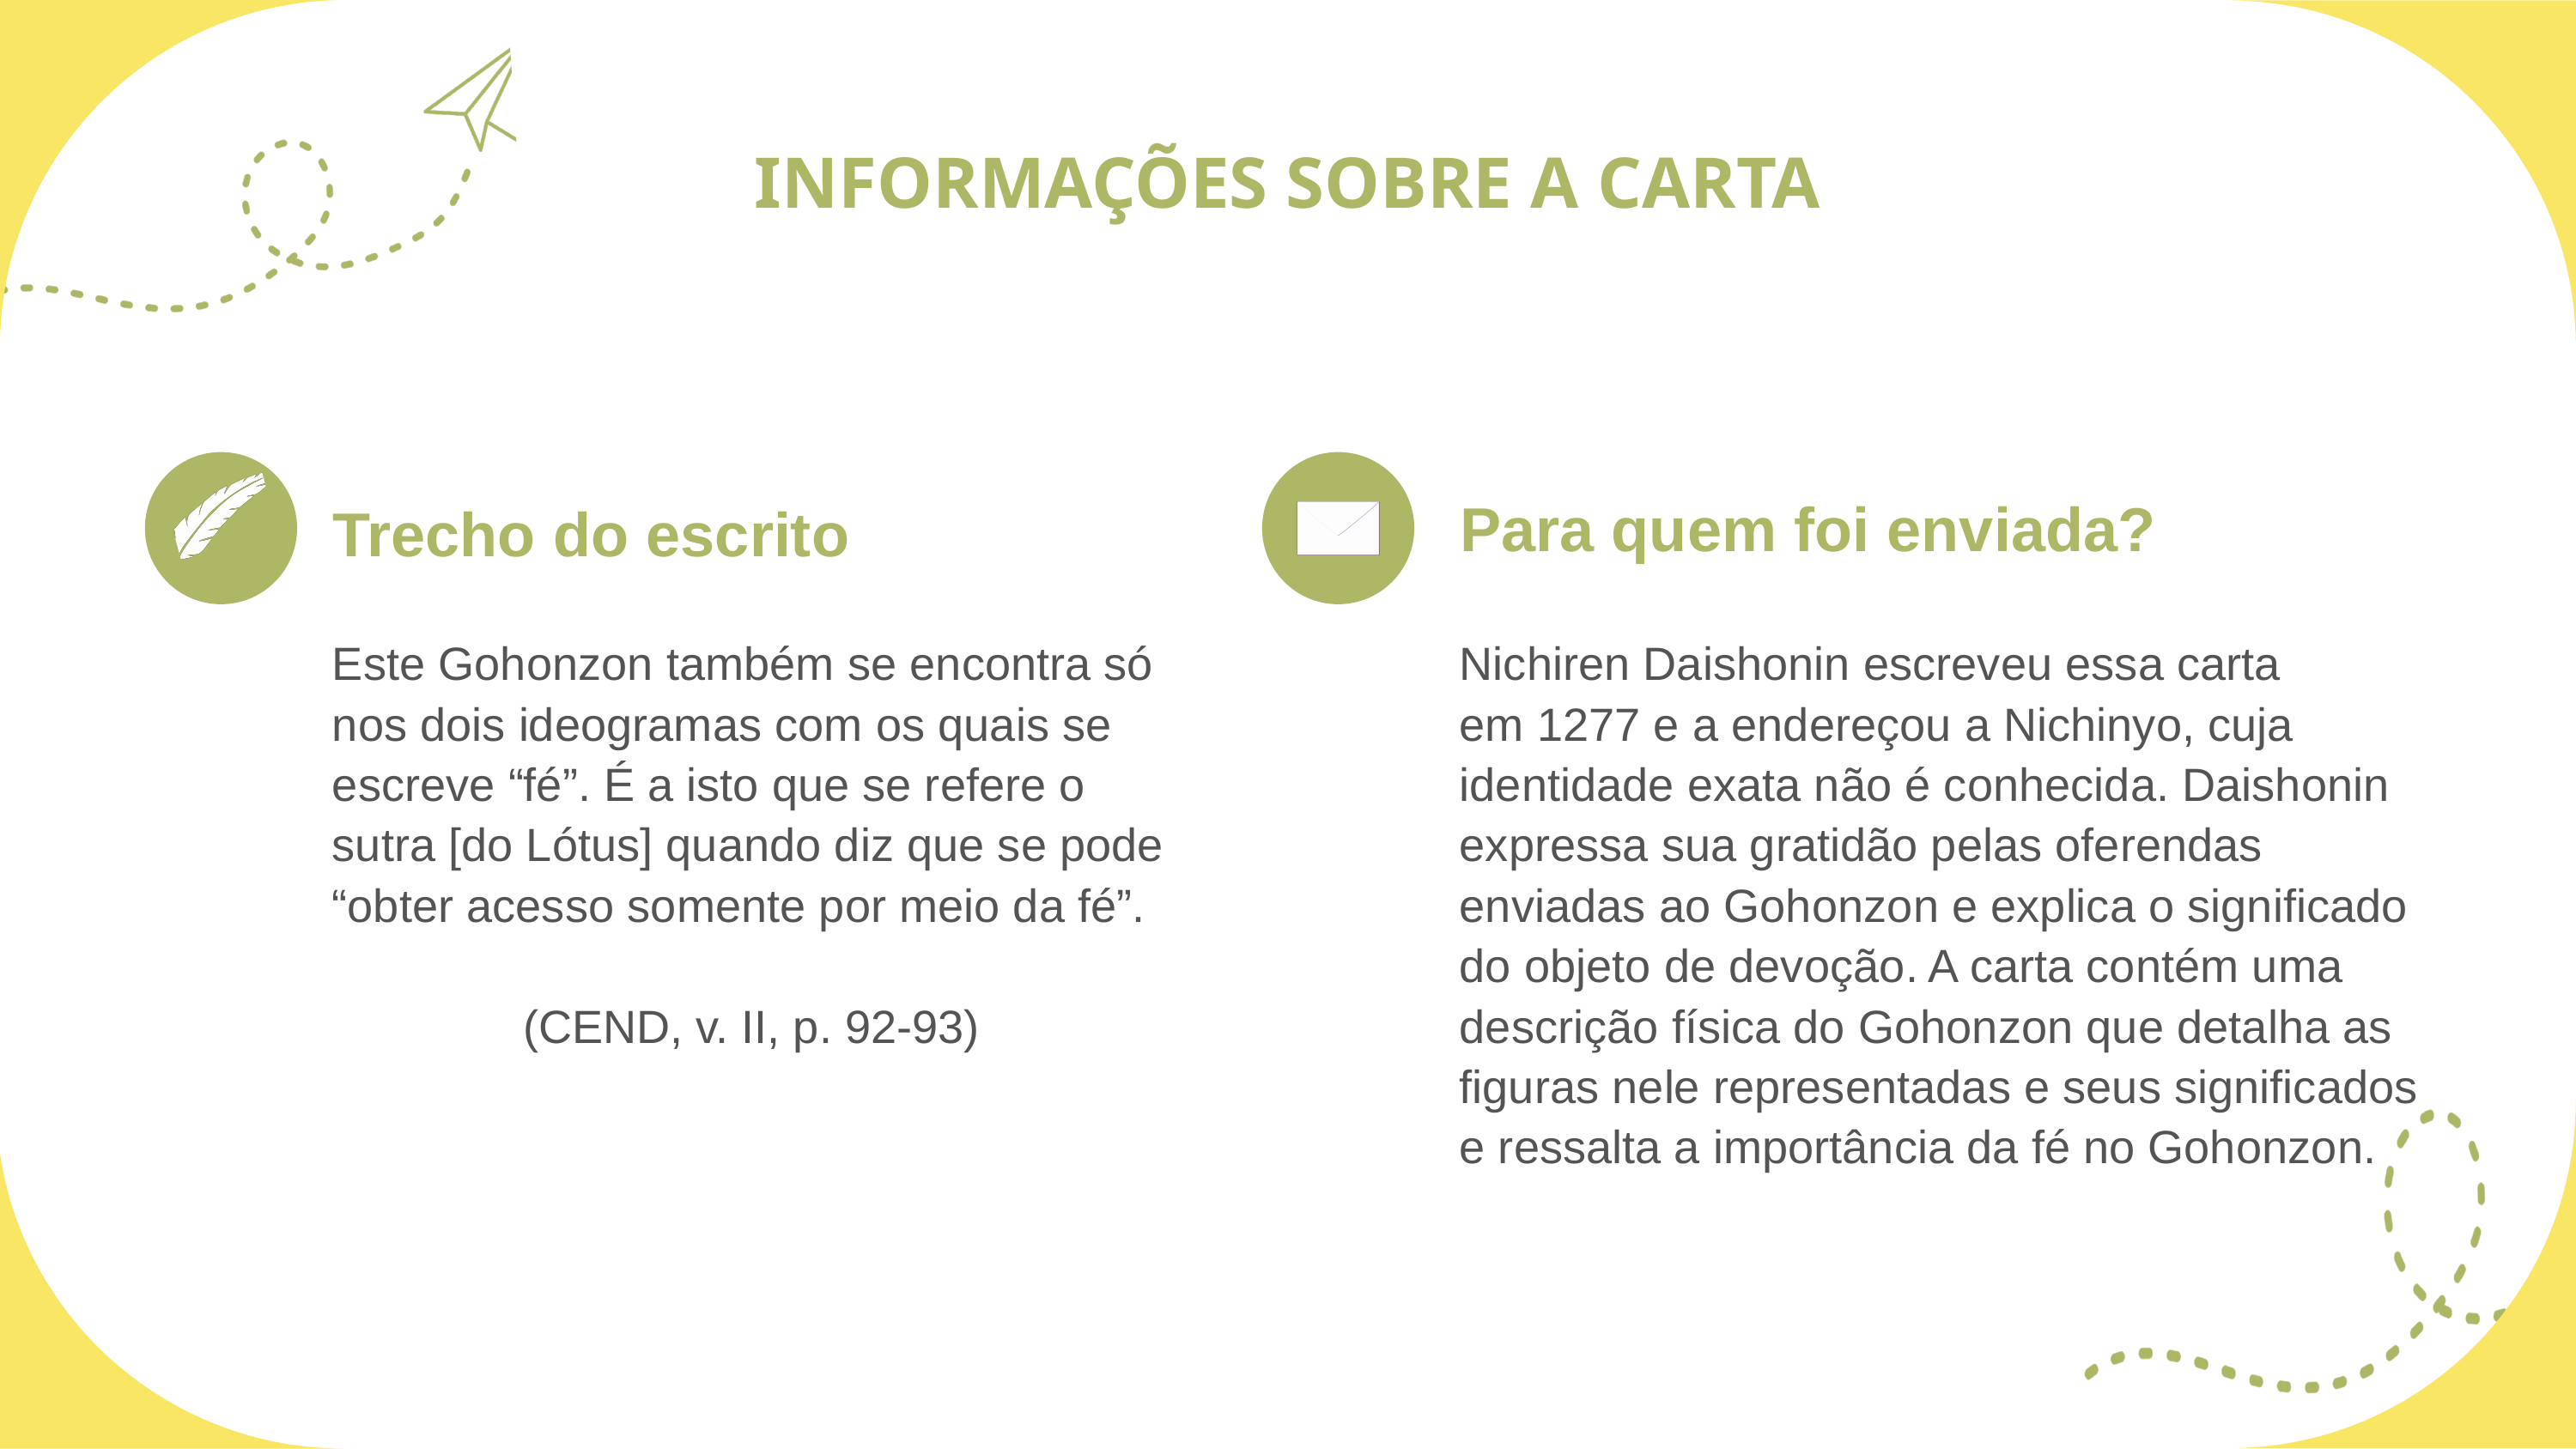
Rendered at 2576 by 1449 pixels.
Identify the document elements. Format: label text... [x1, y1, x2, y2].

text_box [2235, 1100, 2576, 1448]
text_box Para quem foi enviada? [1459, 489, 2220, 564]
text_box [0, 0, 339, 341]
text_box Este Gohonzon também se encontra só nos dois ideogramas com os quais se escreve “fé”. É a isto que se refere o sutra [do Lótus] quando diz que se pode “obter acesso somente por meio da fé”. (CEND, v. II, p. 92-93) [331, 629, 1171, 1052]
text_box [0, 36, 533, 416]
text_box [0, 1153, 344, 1449]
text_box INFORMAÇÕES SOBRE A CARTA [704, 144, 1872, 222]
text_box [2227, 0, 2576, 342]
text_box Nichiren Daishonin escreveu essa carta em 1277 e a endereçou a Nichinyo, cuja identidade exata não é conhecida. Daishonin expressa sua gratidão pelas oferendas enviadas ao Gohonzon e explica o significado do objeto de devoção. A carta contém uma descrição física do Gohonzon que detalha as figuras nele representadas e seus significados e ressalta a importância da fé no Gohonzon. [1459, 629, 2432, 1173]
text_box [2025, 939, 2576, 1449]
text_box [1261, 452, 1415, 605]
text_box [144, 452, 298, 605]
text_box Trecho do escrito [331, 494, 856, 570]
